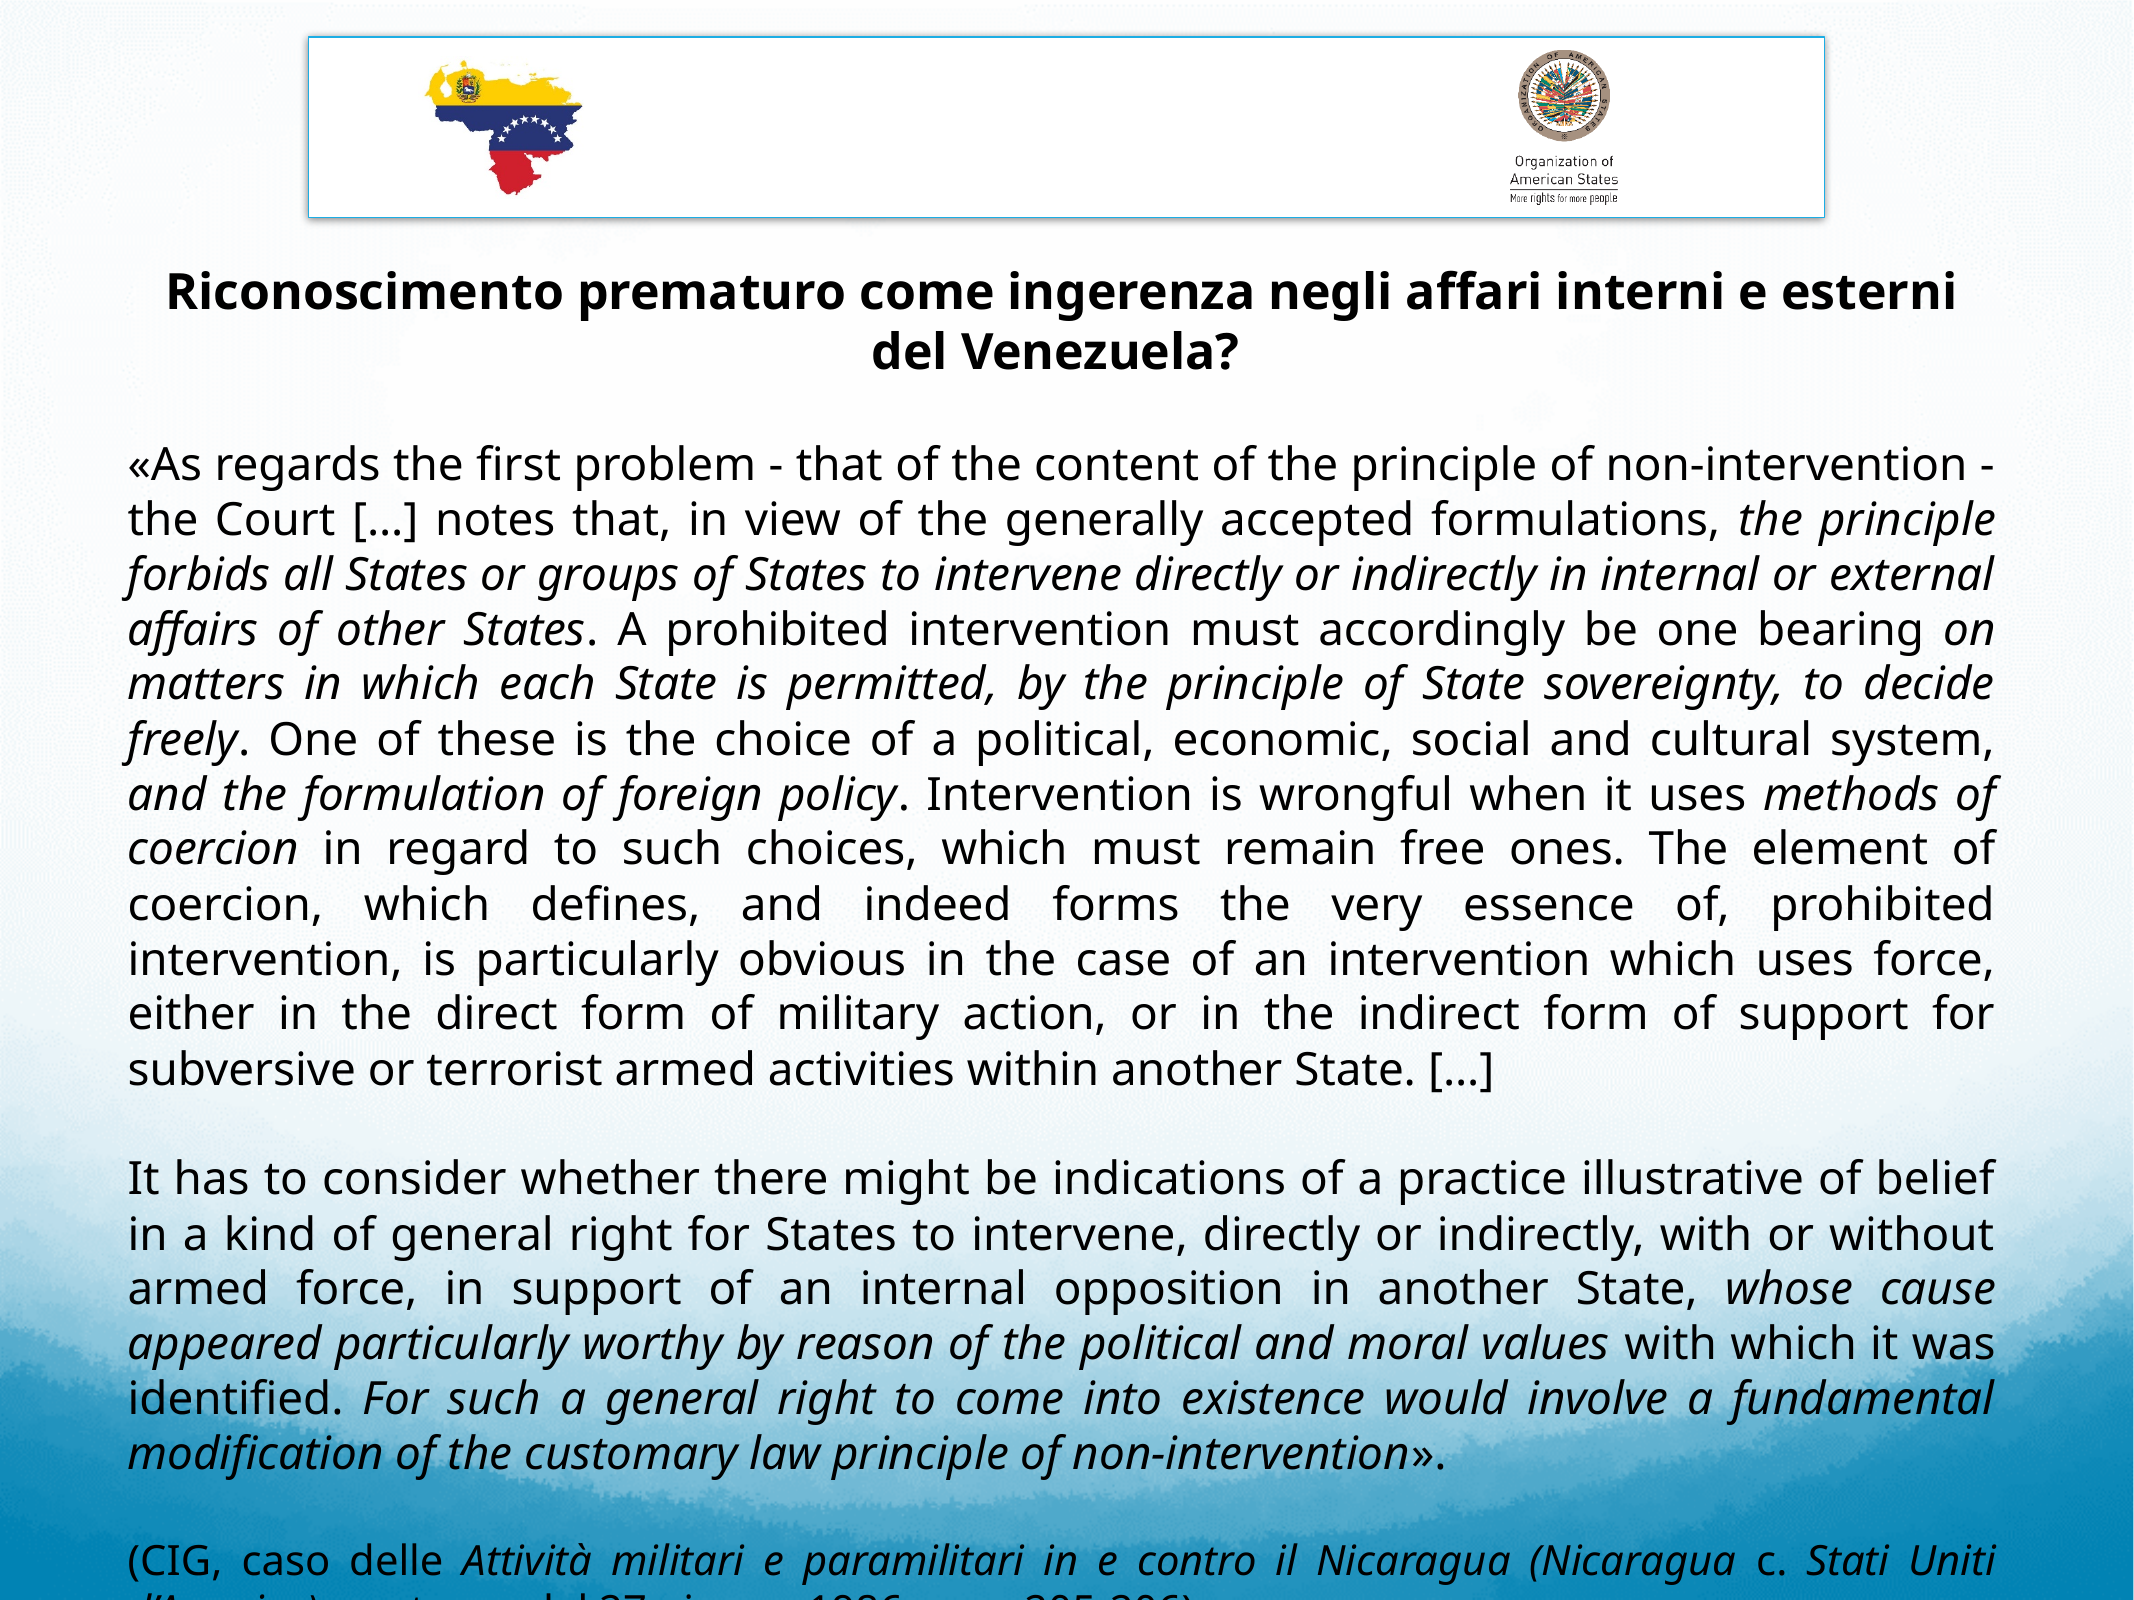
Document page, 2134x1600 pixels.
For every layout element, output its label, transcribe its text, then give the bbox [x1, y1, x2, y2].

picture [1484, 48, 1643, 207]
text_box Riconoscimento prematuro come ingerenza negli affari interni e esterni del Venezuela? «As regards the first problem - that of the content of the principle of non-intervention - the Court […] notes that, in view of the generally accepted formulations, the principle forbids all States or groups of States to intervene directly or indirectly in internal or external affairs of other States. A prohibited intervention must accordingly be one bearing on matters in which each State is permitted, by the principle of State sovereignty, to decide freely. One of these is the choice of a political, economic, social and cultural system, and the formulation of foreign policy. Intervention is wrongful when it uses methods of coercion in regard to such choices, which must remain free ones. The element of coercion, which defines, and indeed forms the very essence of, prohibited intervention, is particularly obvious in the case of an intervention which uses force, either in the direct form of military action, or in the indirect form of support for subversive or terrorist armed activities within another State. […] It has to consider whether there might be indications of a practice illustrative of belief in a kind of general right for States to intervene, directly or indirectly, with or without armed force, in support of an internal opposition in another State, whose cause appeared particularly worthy by reason of the political and moral values with which it was identified. For such a general right to come into existence would involve a fundamental modification of the customary law principle of non-intervention». (CIG, caso delle Attività militari e paramilitari in e contro il Nicaragua (Nicaragua c. Stati Uniti d’America), sentenza del 27 giugno 1986, parr. 205-206) [113, 251, 2011, 1600]
text_box [308, 36, 1825, 218]
picture [418, 56, 588, 199]
